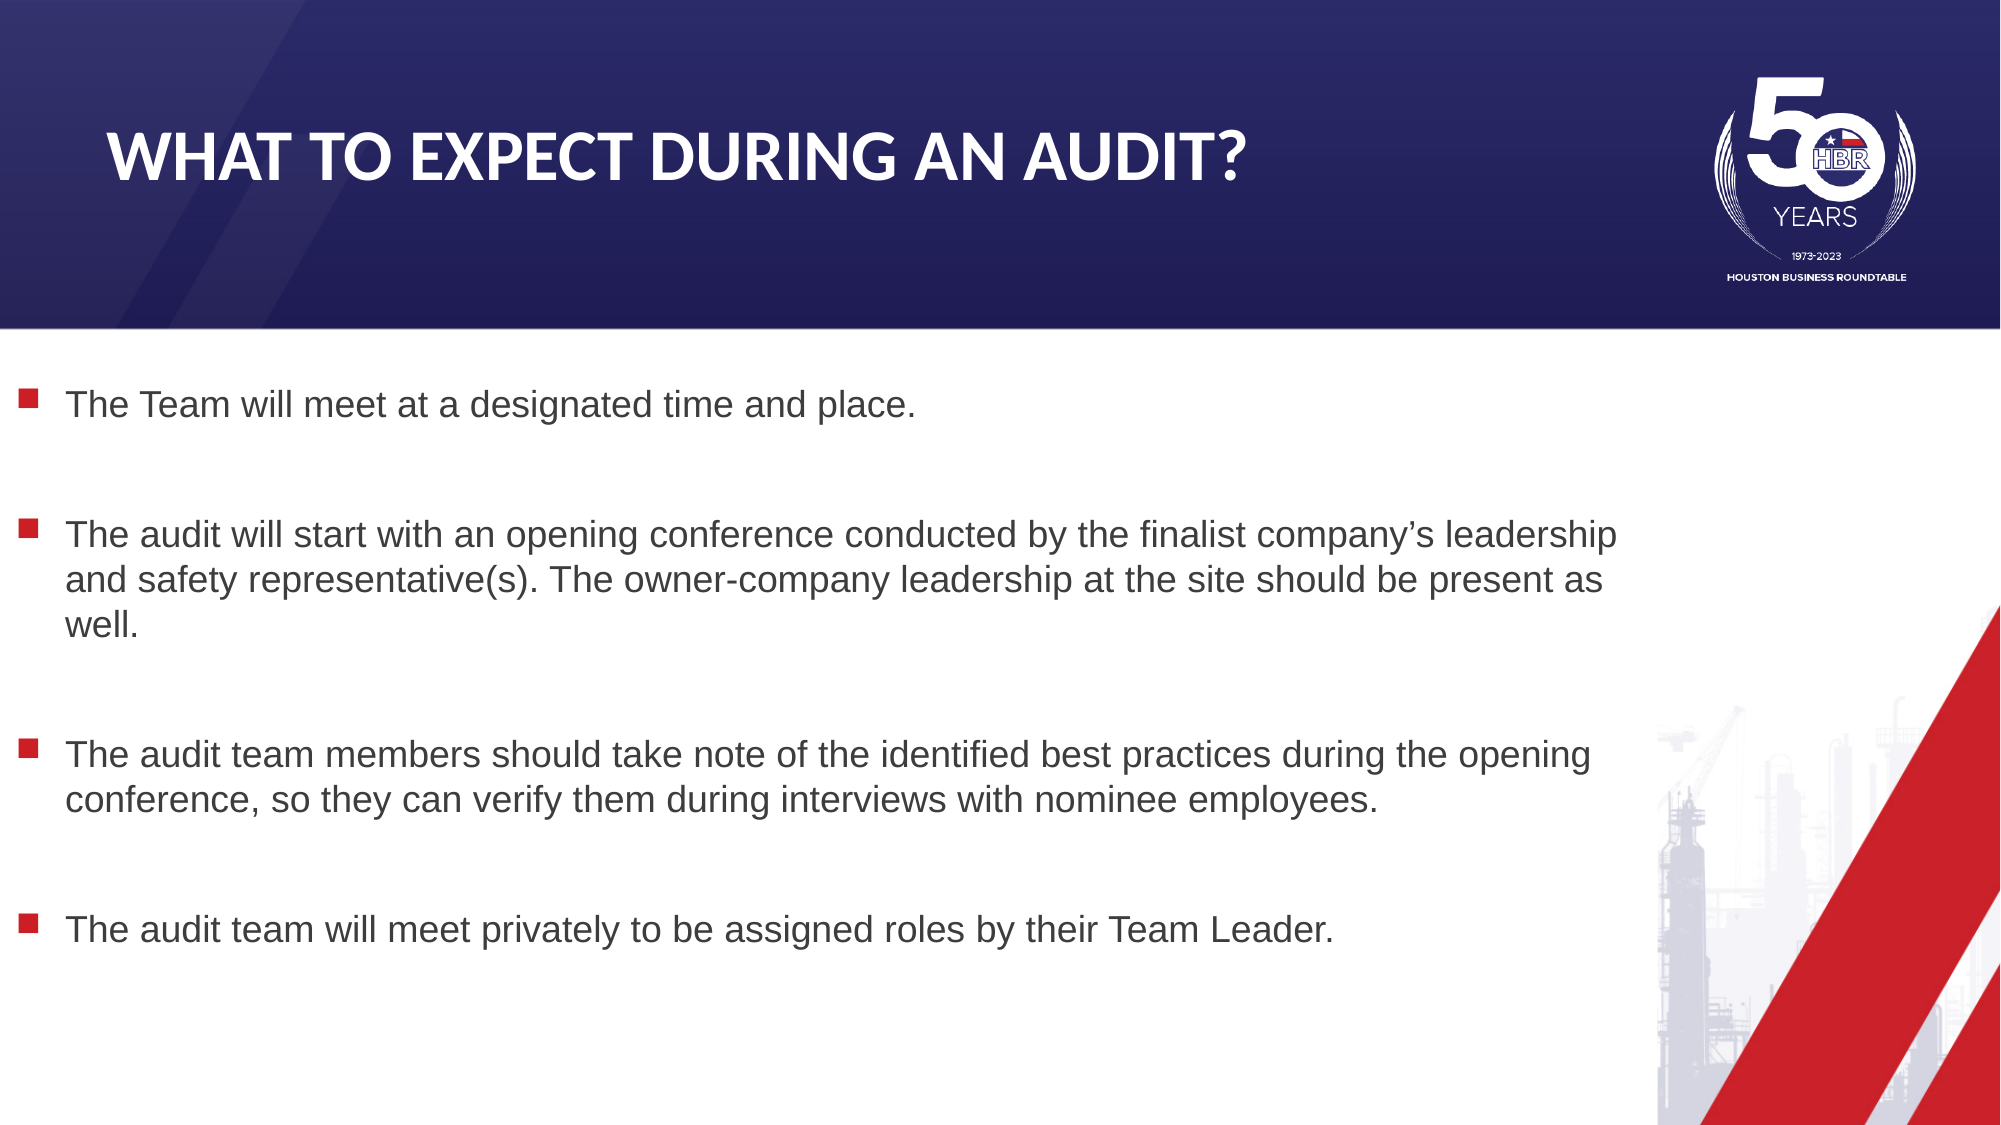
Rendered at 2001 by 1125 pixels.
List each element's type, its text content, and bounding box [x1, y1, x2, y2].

text_box What to expect during an audit? [90, 111, 1538, 203]
picture [0, 0, 2001, 1125]
list The Team will meet at a designated time and place. The audit will start with an opening conference conducted by the finalist company’s leadership and safety representative(s). The owner-company leadership at the site should be present as well. The audit team members should take note of the identified best practices during the opening conference, so they can verify them during interviews with nominee employees. The audit team will meet privately to be assigned roles by their Team Leader. [0, 372, 1658, 1125]
